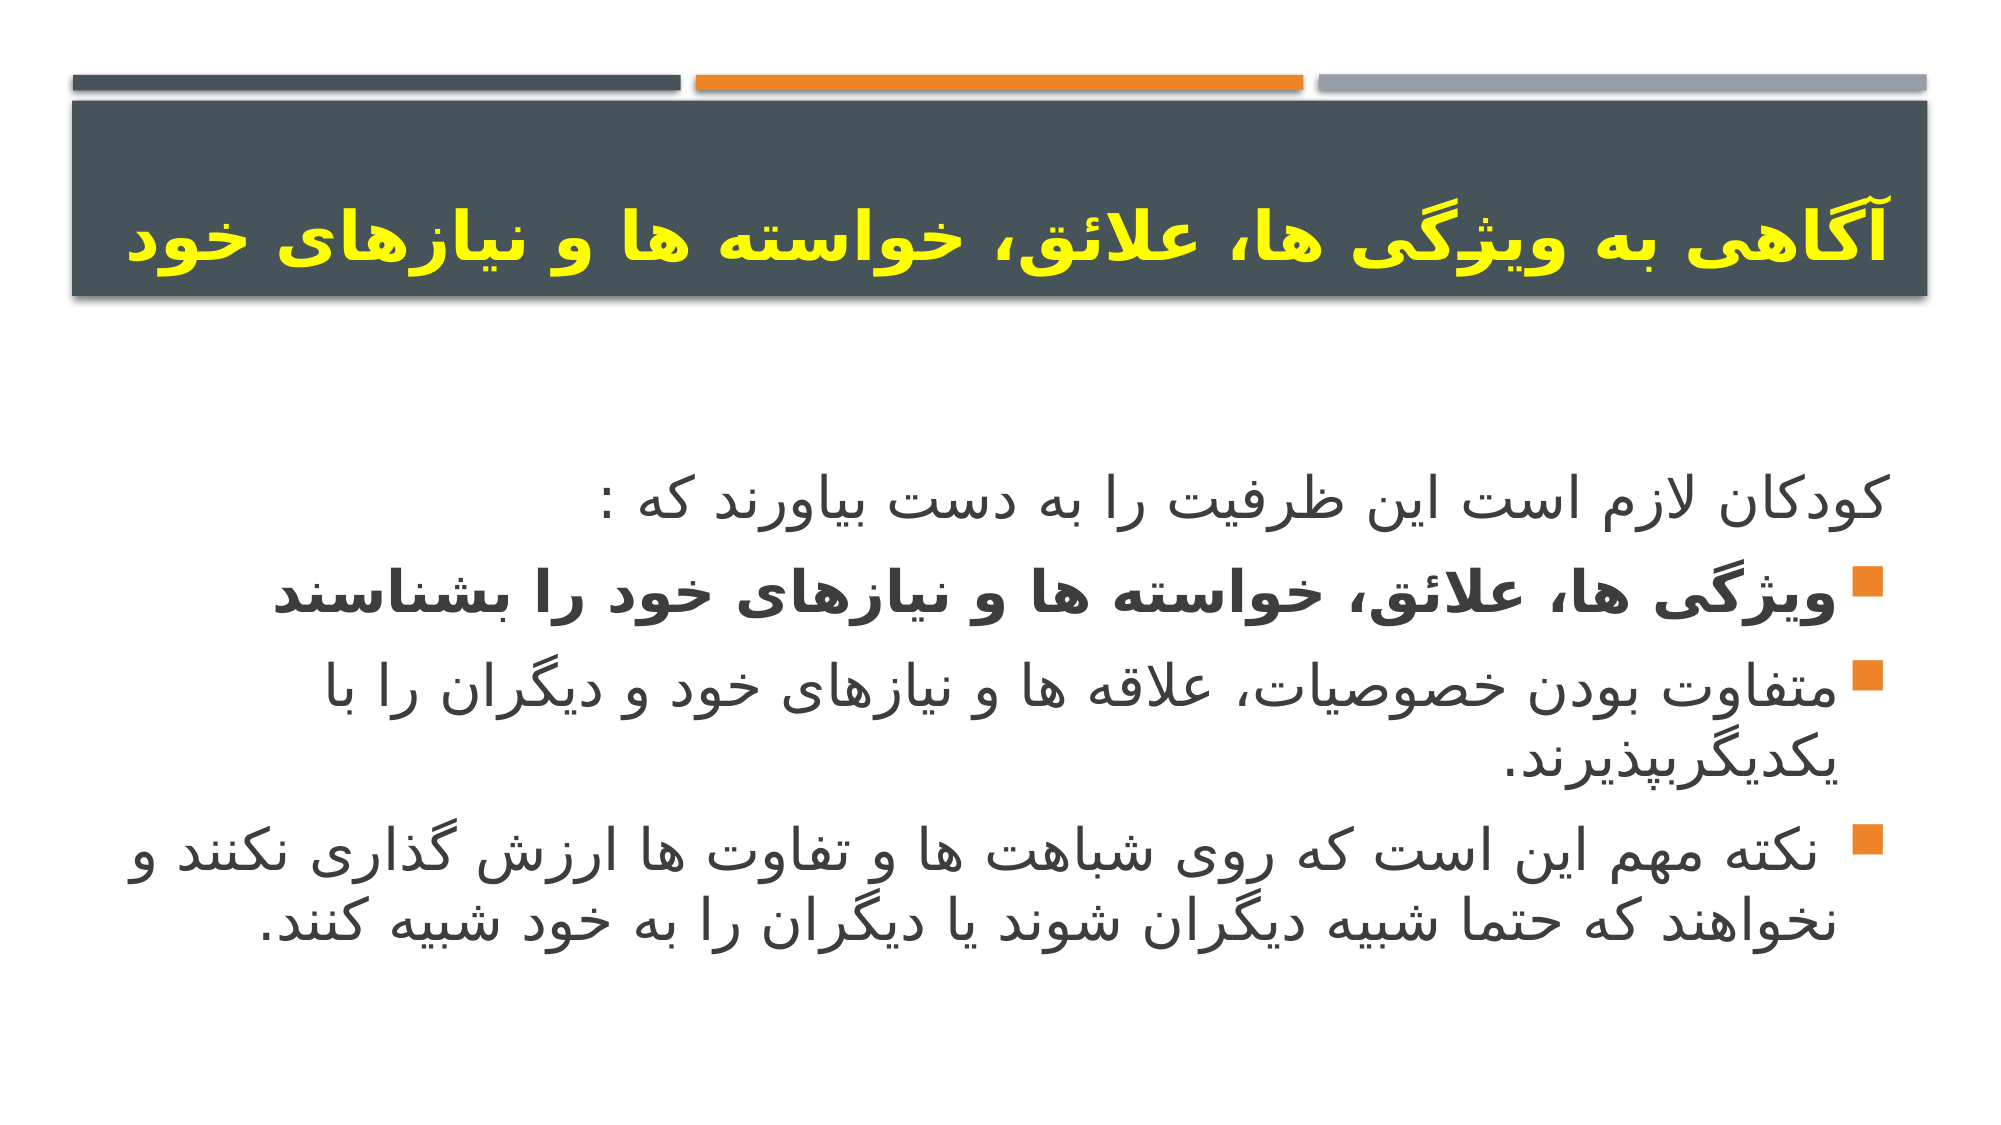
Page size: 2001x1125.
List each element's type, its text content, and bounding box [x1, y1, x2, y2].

list کودکان لازم است این ظرفیت را به دست بیاورند که : ویژگی ها، علائق، خواسته ها و نيازهای خود را بشناسند متفاوت بودن خصوصیات، علاقه ها و نیازهای خود و دیگران را با یکدیگربپذیرند. نکته مهم این است که روی شباهت ها و تفاوت ها ارزش گذاری نکنند و نخواهند که حتما شبیه دیگران شوند یا دیگران را به خود شبیه کنند. [95, 357, 1905, 1055]
title آگاهی به ویژگی ها، علائق، خواسته ها و نيازهای خود [95, 115, 1905, 282]
